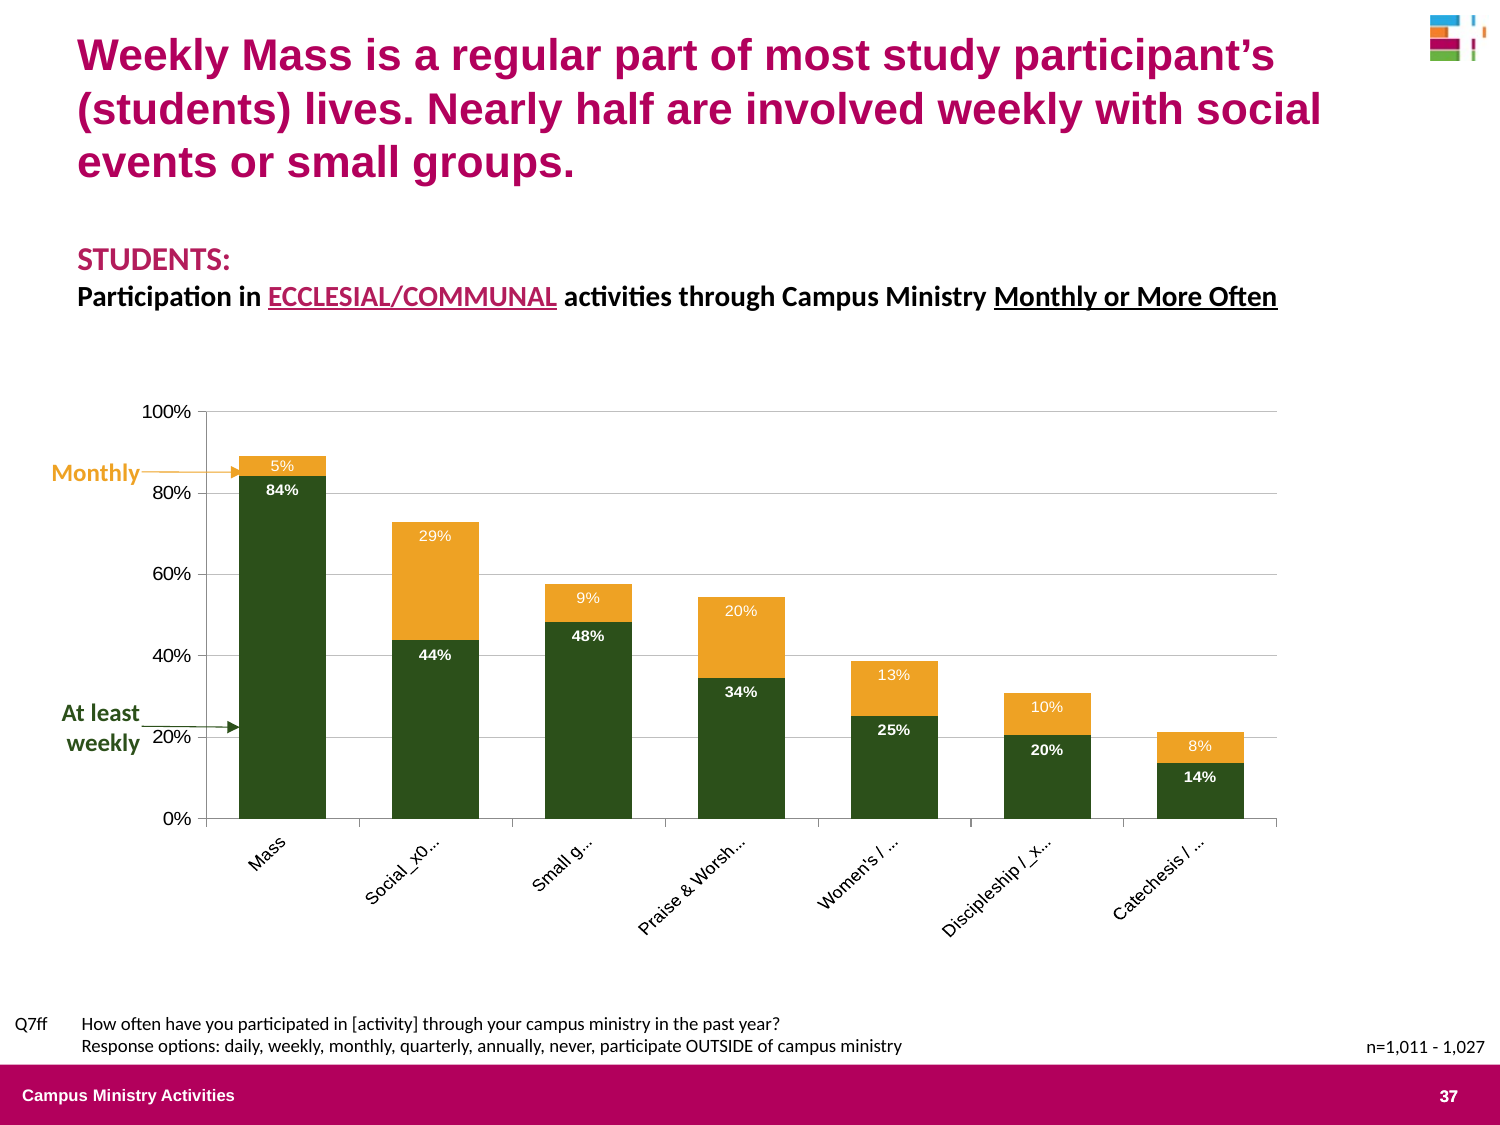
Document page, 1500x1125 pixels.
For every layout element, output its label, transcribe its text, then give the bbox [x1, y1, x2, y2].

text_box [0, 1064, 1500, 1125]
text_box n=1,011 - 1,027 [1335, 1027, 1500, 1065]
text_box Campus Ministry Activities [7, 1077, 599, 1112]
text_box Monthly [43, 449, 141, 495]
text_box At least weekly [44, 688, 141, 764]
text_box 37 [881, 1078, 1473, 1114]
text_box Q7ff How often have you participated in [activity] through your campus ministry in the past year? Response options: daily, weekly, monthly, quarterly, annually, never, participate OUTSIDE of campus ministry [0, 1004, 937, 1064]
text_box Students: Participation in ECCLESIAL/COMMUNAL activities through Campus Ministry Monthly or More Often [62, 229, 1375, 320]
text_box Weekly Mass is a regular part of most study participant’s (students) lives. Nearly half are involved weekly with social events or small groups. [62, 16, 1389, 194]
picture [1430, 15, 1489, 61]
chart [141, 401, 1317, 942]
